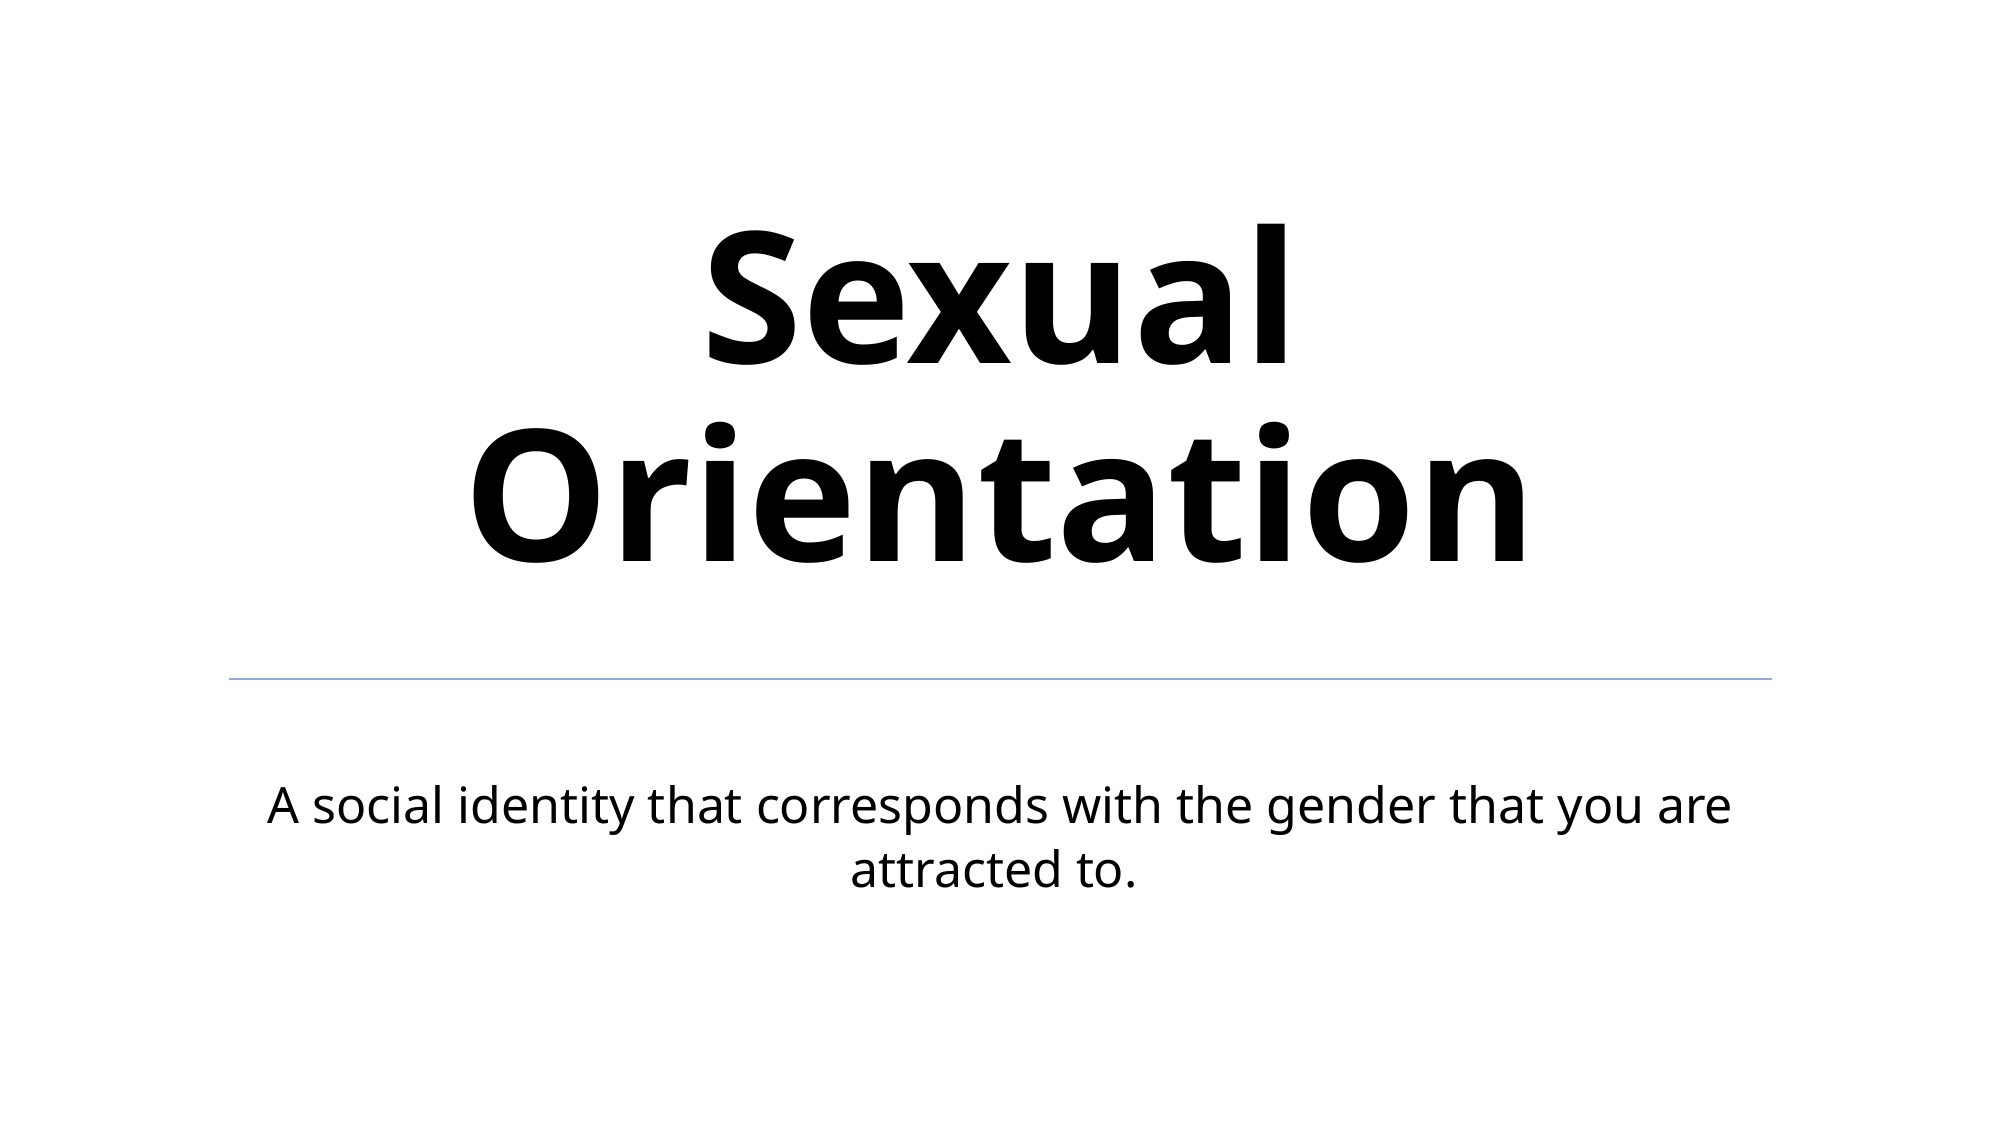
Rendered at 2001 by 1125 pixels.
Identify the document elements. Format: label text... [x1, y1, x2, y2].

title Sexual Orientation [213, 161, 1788, 646]
list A social identity that corresponds with the gender that you are attracted to. [213, 668, 1788, 998]
